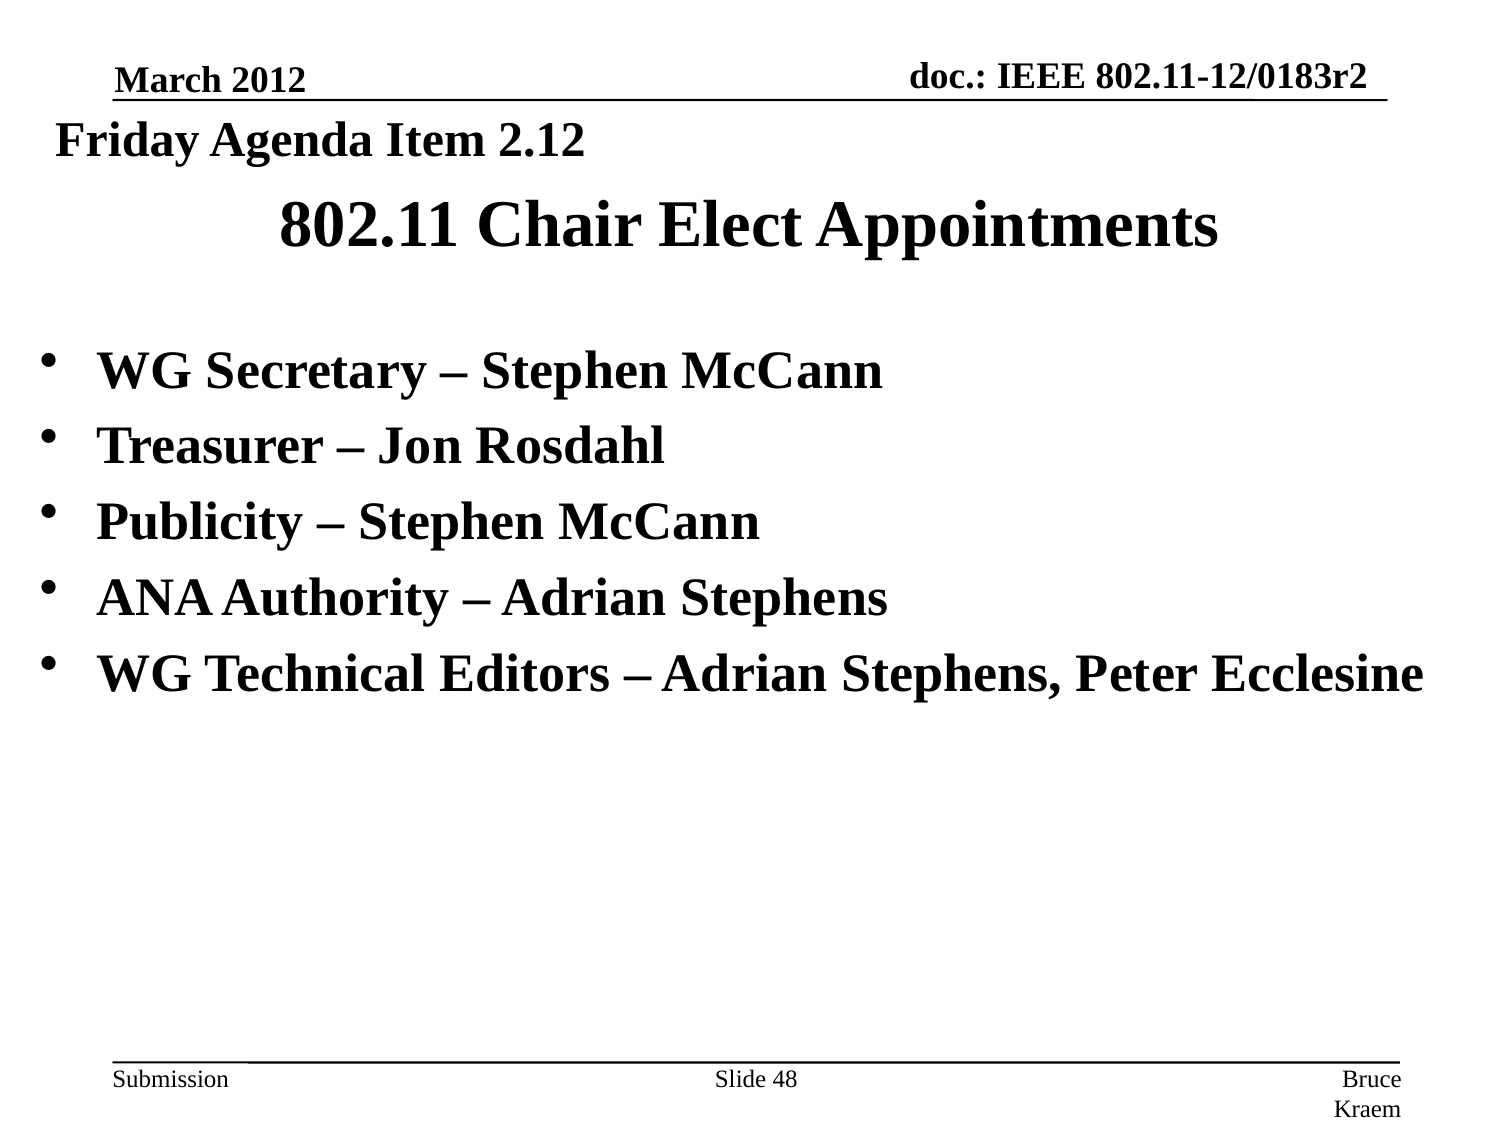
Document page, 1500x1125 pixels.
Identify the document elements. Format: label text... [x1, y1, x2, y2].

title 802.11 Chair Elect Appointments [112, 152, 1388, 288]
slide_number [114, 54, 366, 98]
footer Bruce Kraemer, Marvell [1325, 1062, 1402, 1093]
list WG Secretary – Stephen McCann Treasurer – Jon Rosdahl Publicity – Stephen McCann ANA Authority – Adrian Stephens WG Technical Editors – Adrian Stephens, Peter Ecclesine [24, 326, 1500, 1002]
text_box Friday Agenda Item 2.12 [40, 98, 614, 174]
slide_number Slide 48 [714, 1062, 798, 1093]
